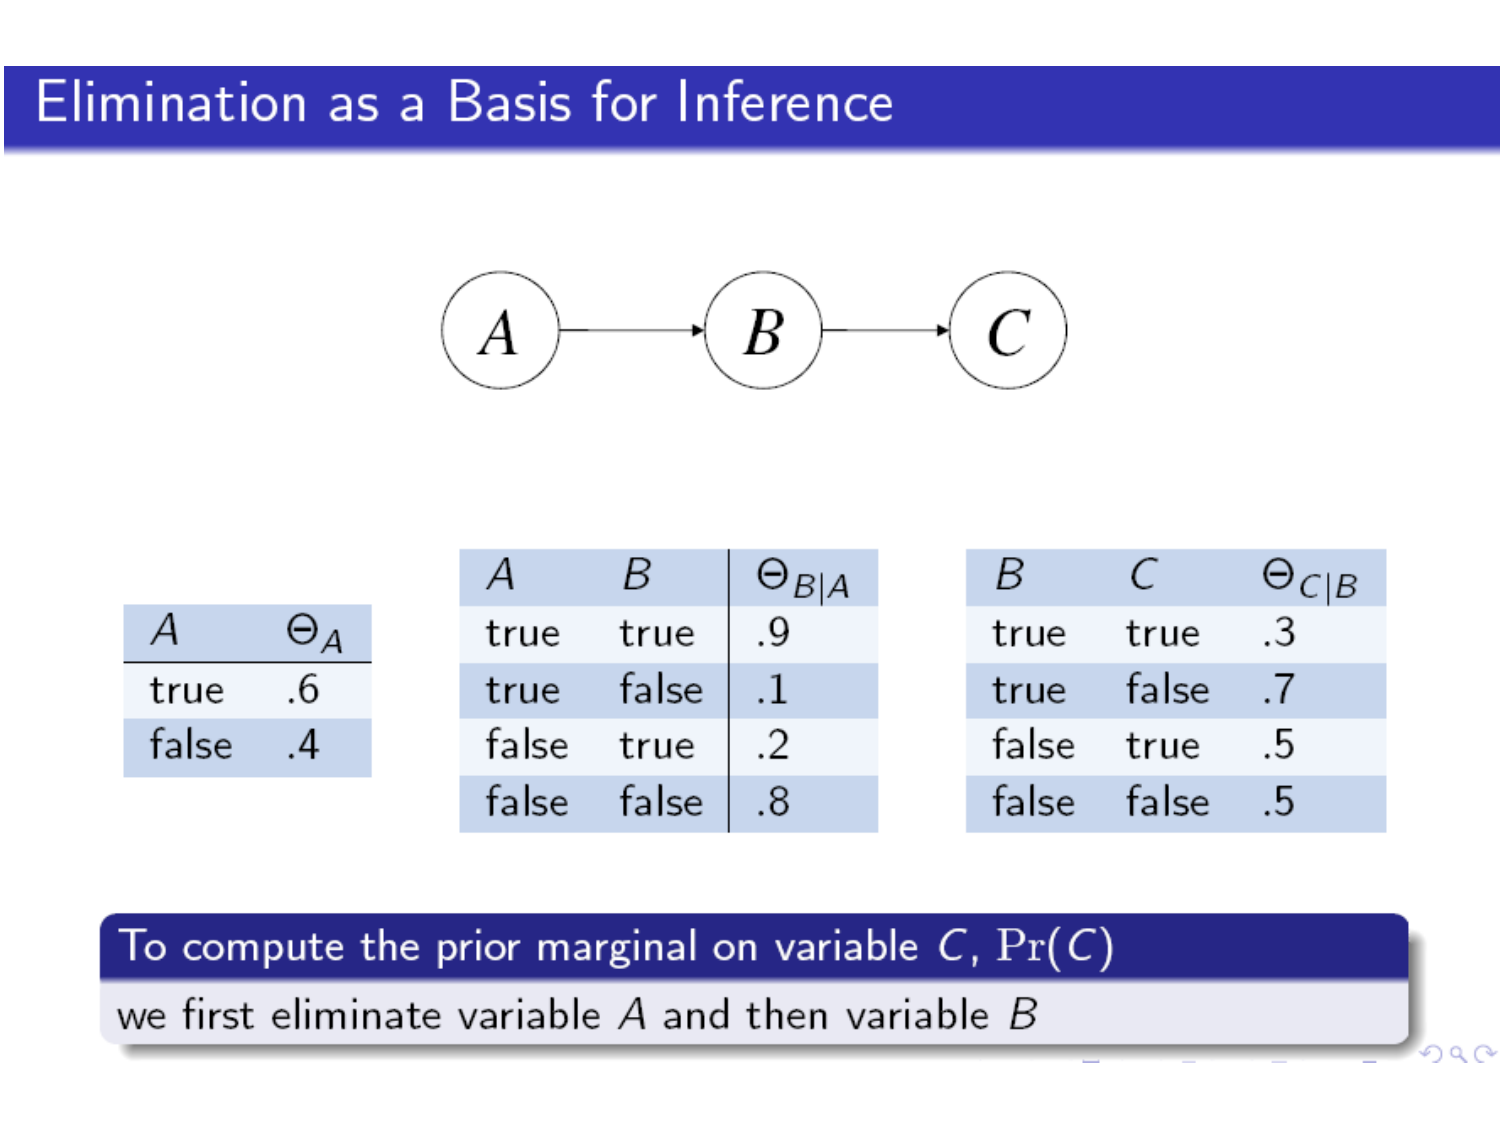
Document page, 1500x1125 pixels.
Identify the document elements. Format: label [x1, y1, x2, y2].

picture [4, 66, 1500, 1064]
